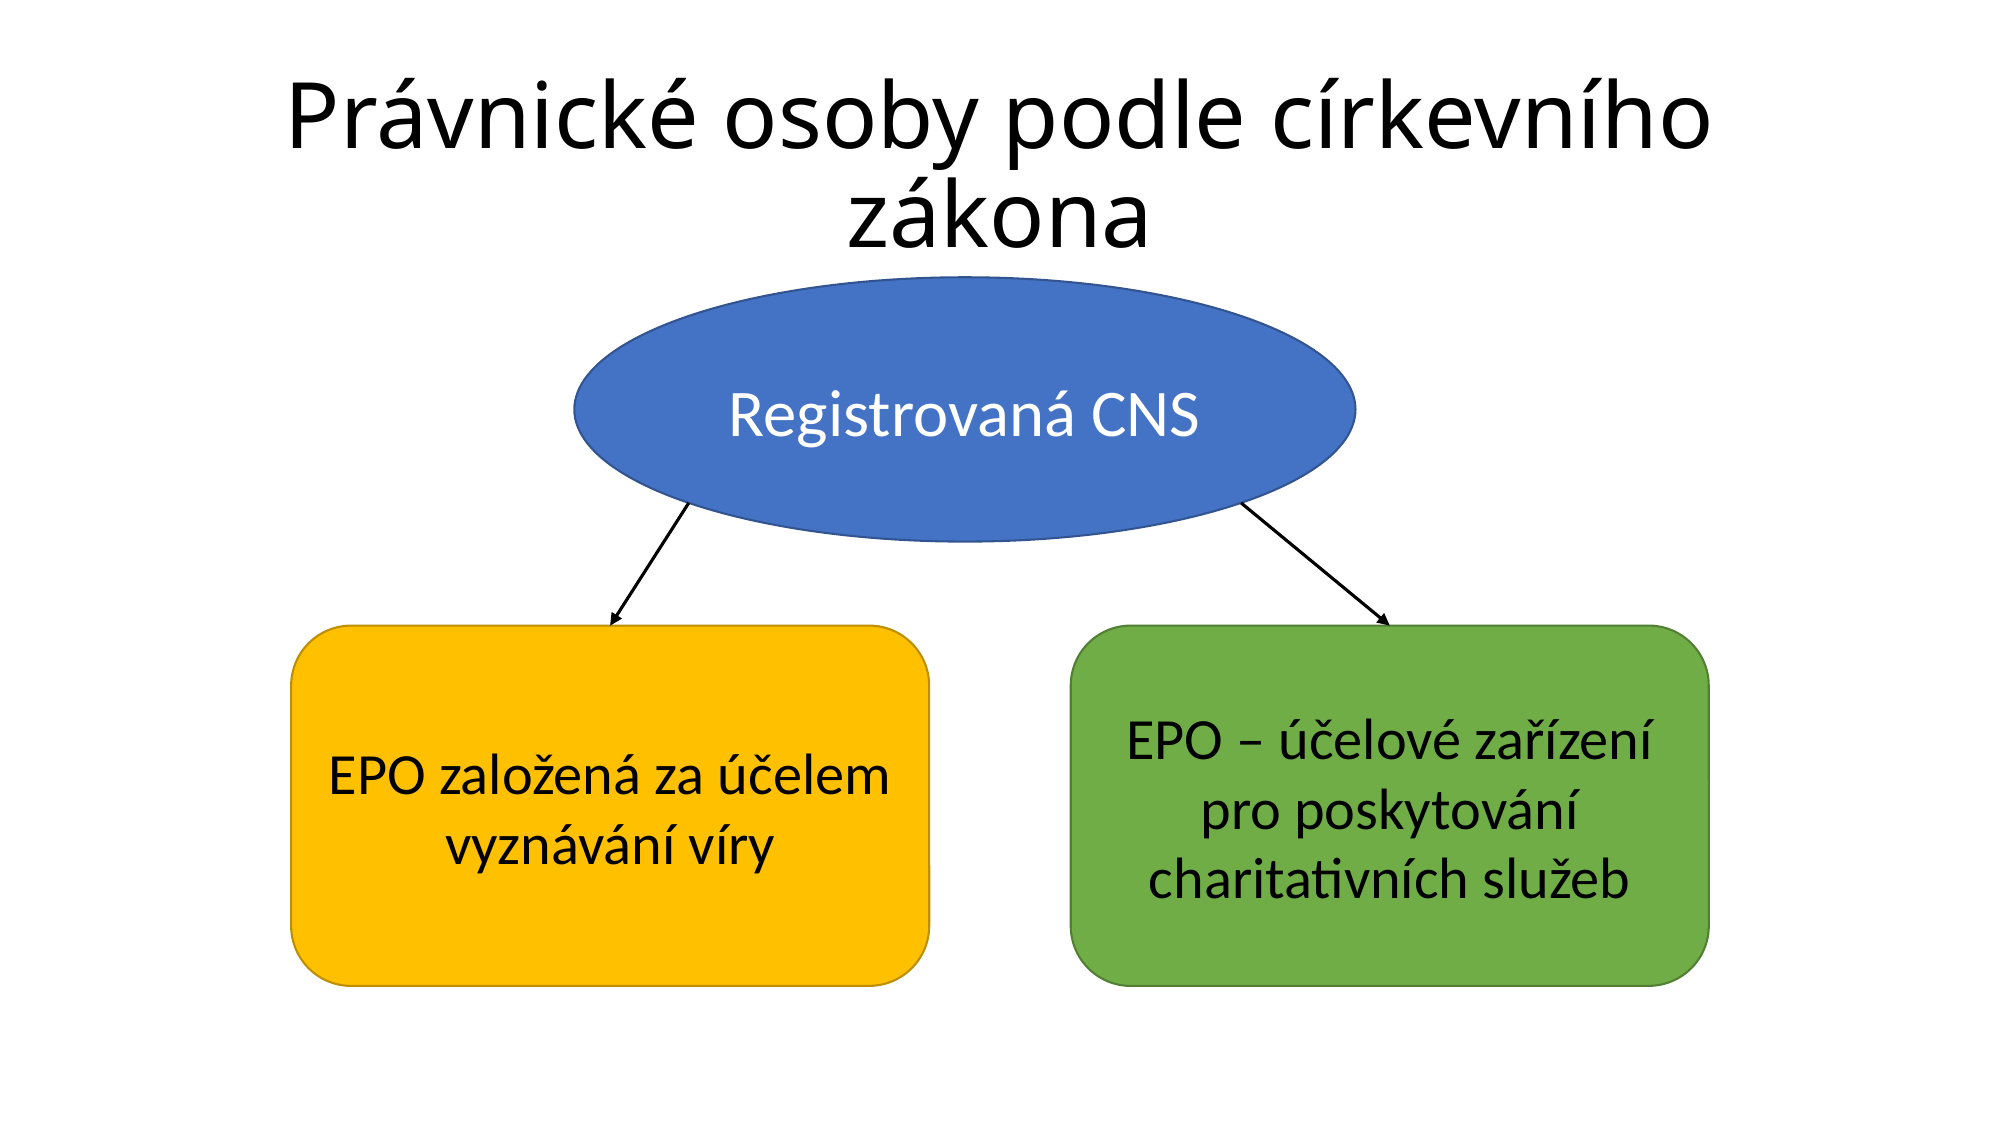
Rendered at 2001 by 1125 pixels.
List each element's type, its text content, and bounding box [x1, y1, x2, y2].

title Právnické osoby podle církevního zákona [137, 59, 1863, 278]
text_box EPO – účelové zařízení pro poskytování charitativních služeb [1069, 624, 1710, 987]
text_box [1241, 502, 1390, 626]
text_box EPO založená za účelem vyznávání víry [290, 624, 931, 987]
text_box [610, 502, 689, 626]
text_box Registrovaná CNS [573, 276, 1357, 543]
